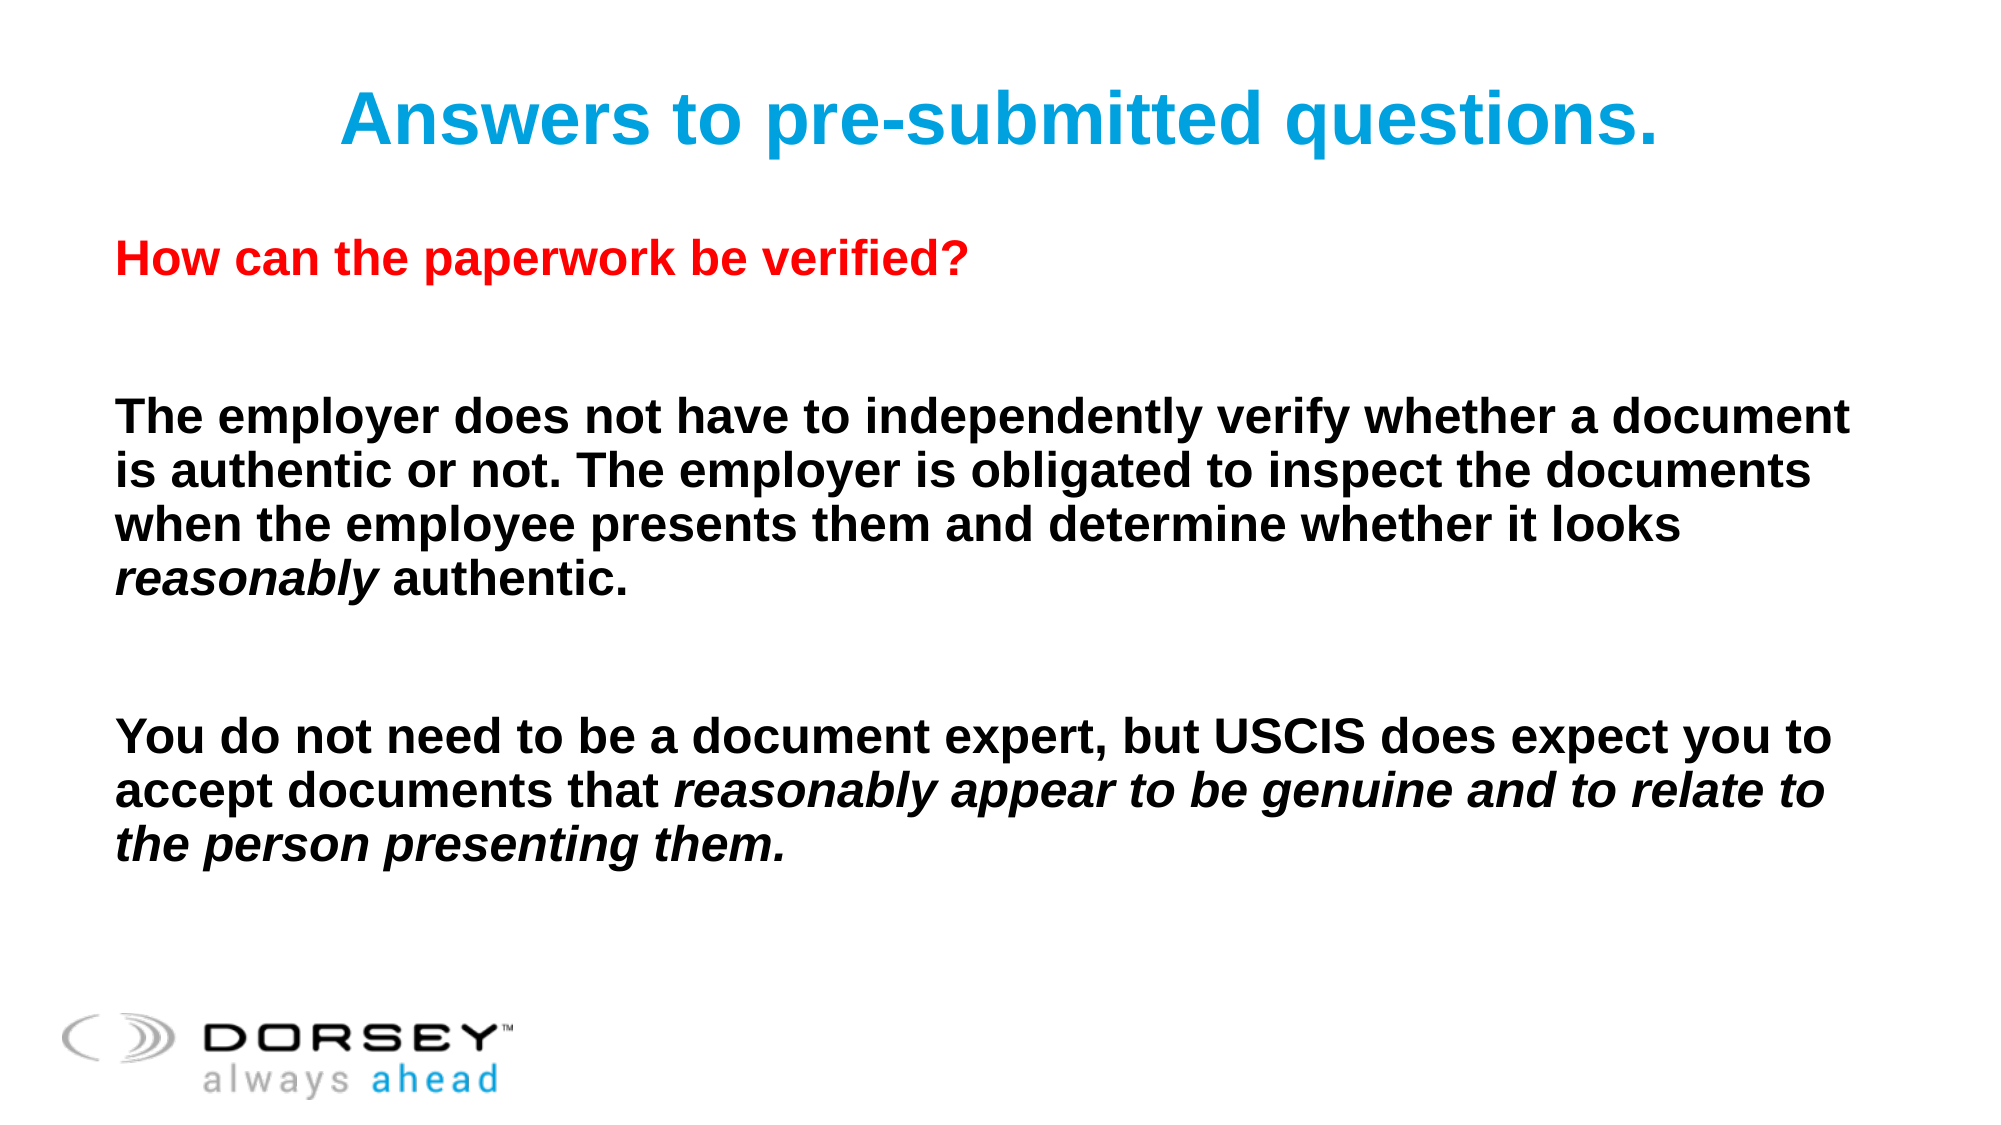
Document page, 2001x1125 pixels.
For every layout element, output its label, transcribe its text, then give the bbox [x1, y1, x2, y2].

title Answers to pre-submitted questions. [99, 37, 1900, 193]
picture [62, 1013, 513, 1100]
list How can the paperwork be verified? The employer does not have to independently verify whether a document is authentic or not. The employer is obligated to inspect the documents when the employee presents them and determine whether it looks reasonably authentic. You do not need to be a document expert, but USCIS does expect you to accept documents that reasonably appear to be genuine and to relate to the person presenting them. [99, 224, 1900, 1005]
